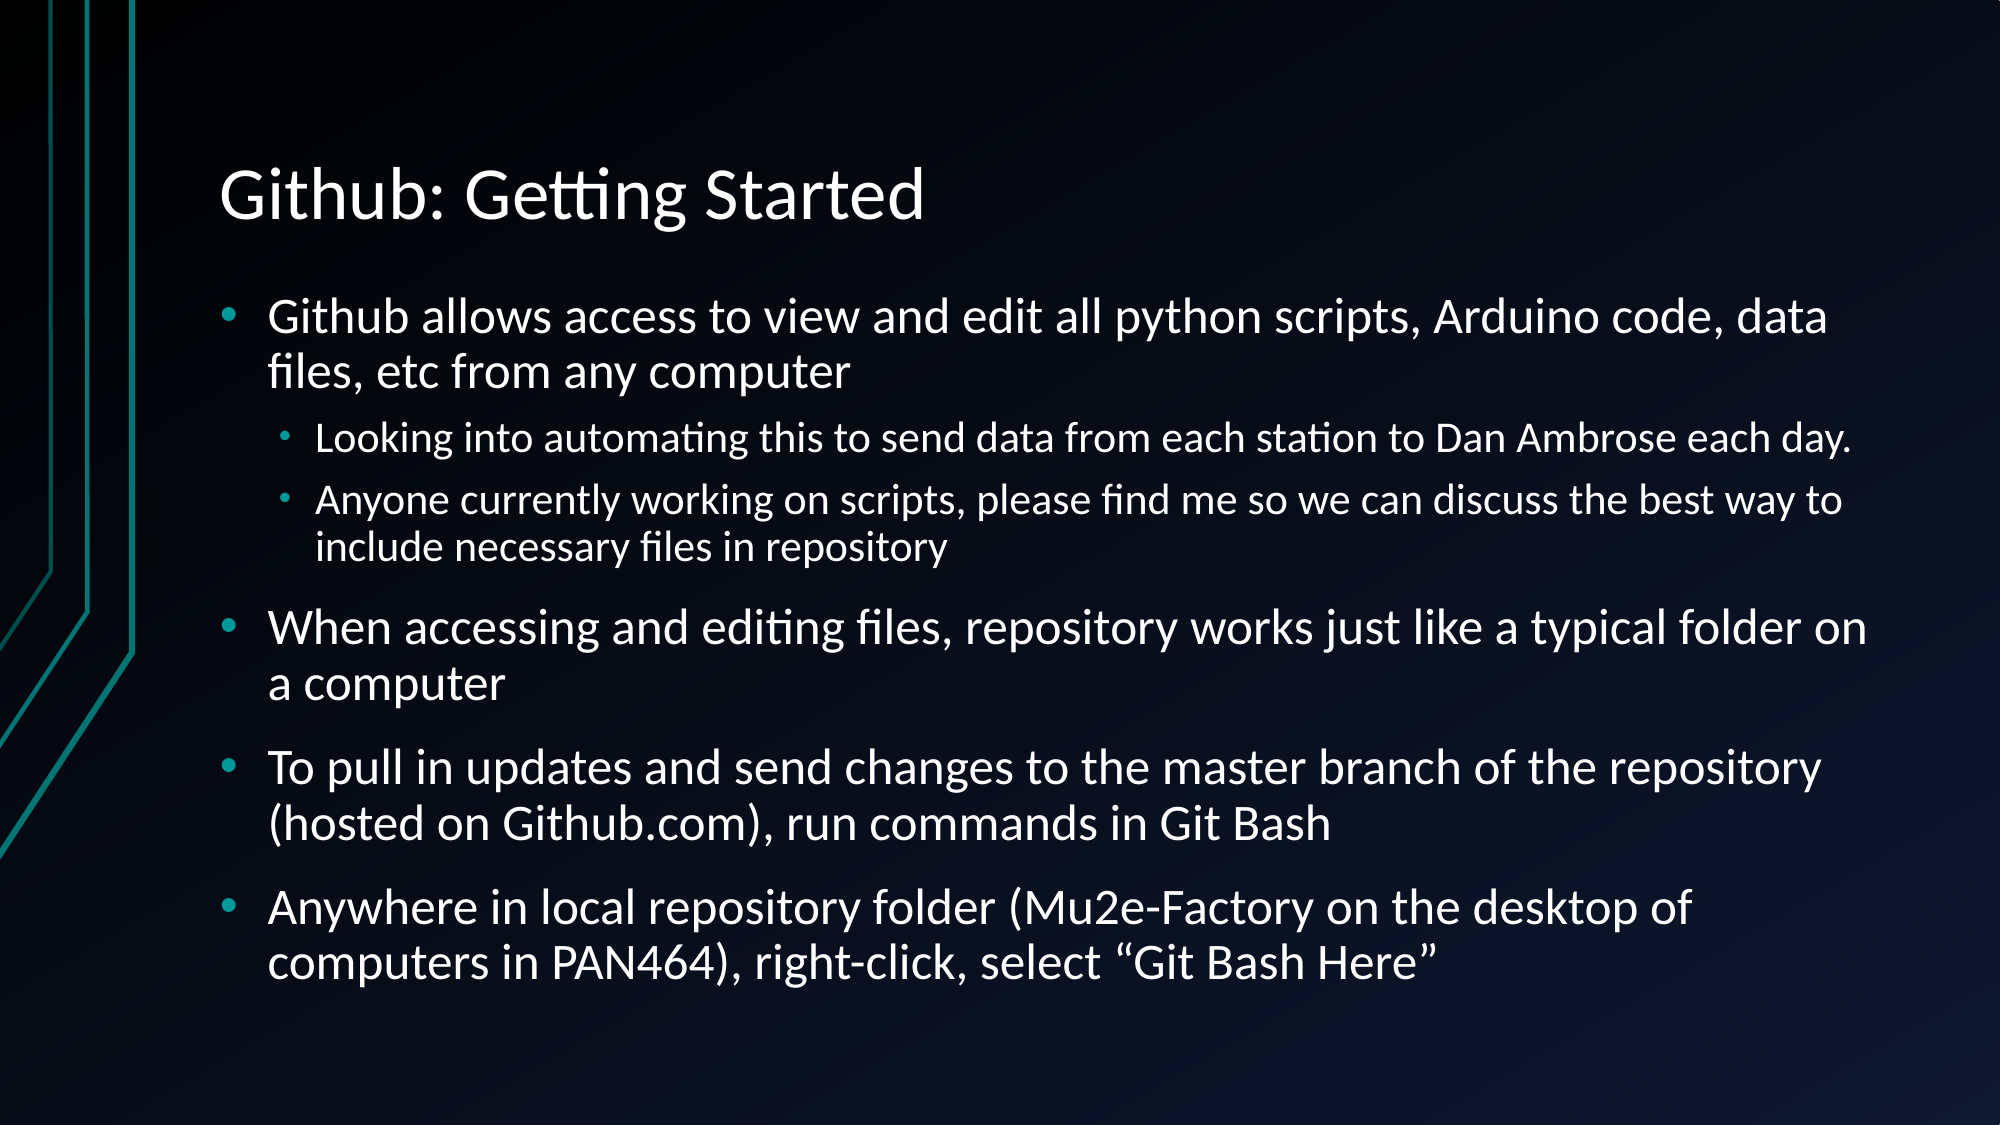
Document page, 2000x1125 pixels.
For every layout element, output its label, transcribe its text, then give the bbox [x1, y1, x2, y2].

title Github: Getting Started [199, 45, 1900, 246]
list Github allows access to view and edit all python scripts, Arduino code, data files, etc from any computer Looking into automating this to send data from each station to Dan Ambrose each day. Anyone currently working on scripts, please find me so we can discuss the best way to include necessary files in repository When accessing and editing files, repository works just like a typical folder on a computer To pull in updates and send changes to the master branch of the repository (hosted on Github.com), run commands in Git Bash Anywhere in local repository folder (Mu2e-Factory on the desktop of computers in PAN464), right-click, select “Git Bash Here” [199, 279, 1900, 1012]
